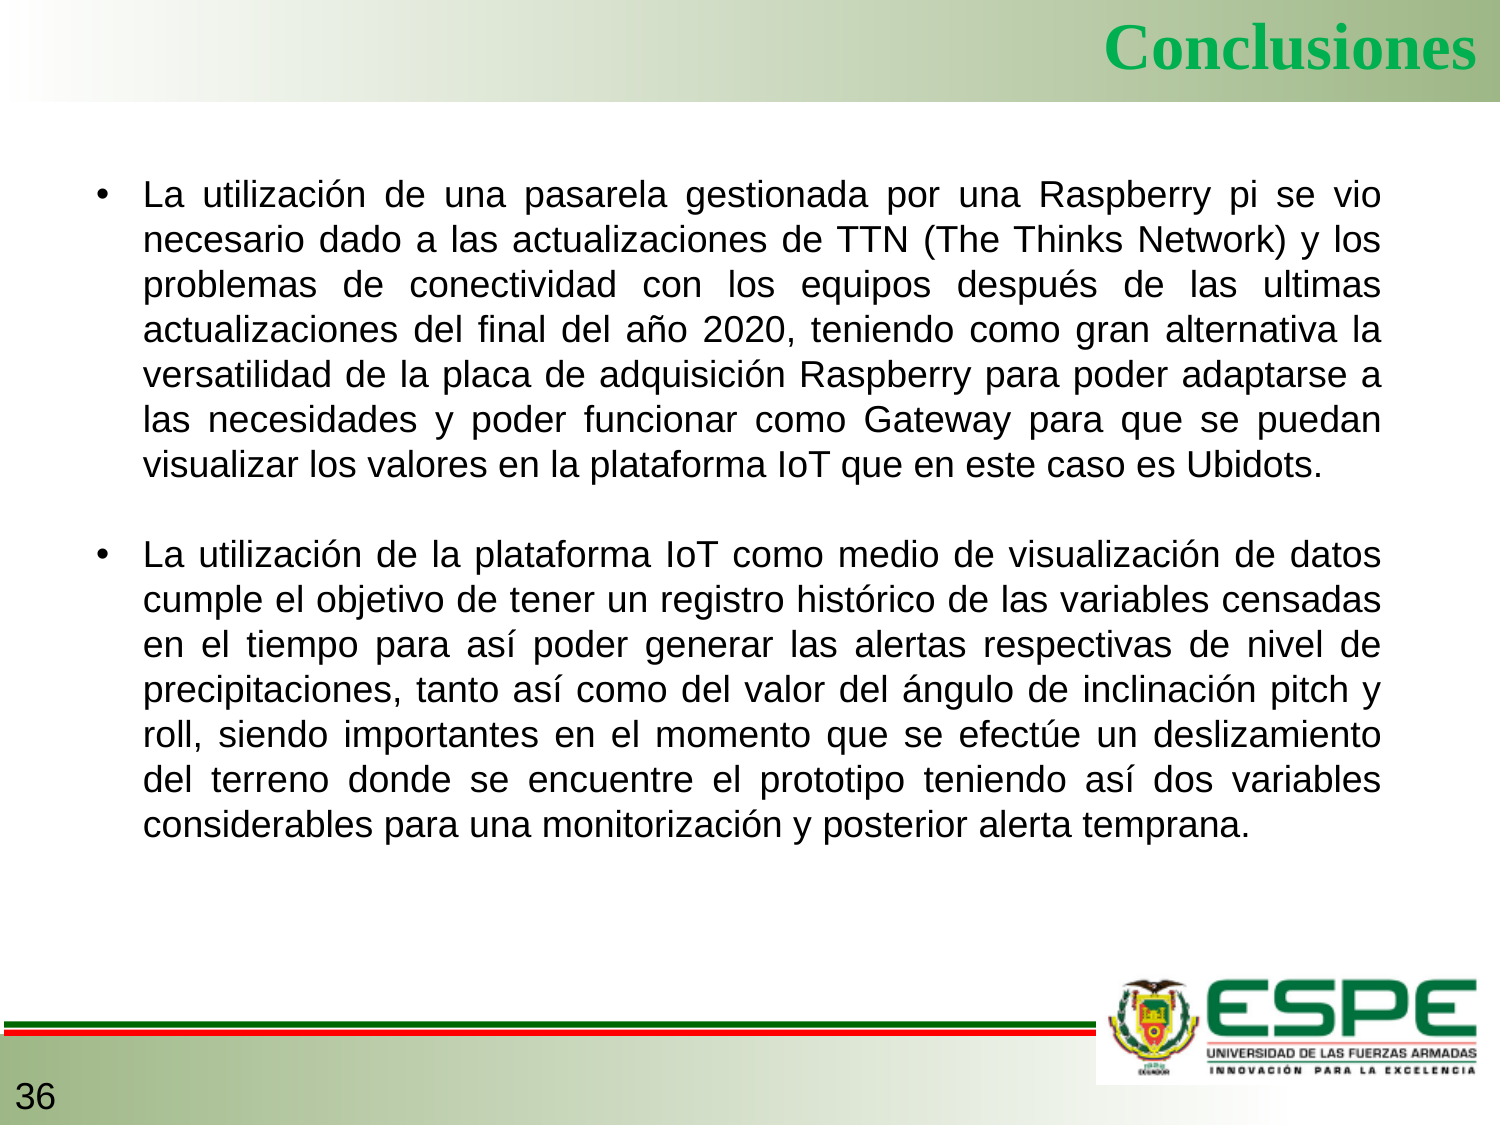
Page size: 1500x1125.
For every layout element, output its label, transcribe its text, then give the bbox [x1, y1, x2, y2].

text_box Conclusiones [142, 0, 1493, 90]
picture [1096, 965, 1483, 1085]
text_box La utilización de una pasarela gestionada por una Raspberry pi se vio necesario dado a las actualizaciones de TTN (The Thinks Network) y los problemas de conectividad con los equipos después de las ultimas actualizaciones del final del año 2020, teniendo como gran alternativa la versatilidad de la placa de adquisición Raspberry para poder adaptarse a las necesidades y poder funcionar como Gateway para que se puedan visualizar los valores en la plataforma IoT que en este caso es Ubidots. La utilización de la plataforma IoT como medio de visualización de datos cumple el objetivo de tener un registro histórico de las variables censadas en el tiempo para así poder generar las alertas respectivas de nivel de precipitaciones, tanto así como del valor del ángulo de inclinación pitch y roll, siendo importantes en el momento que se efectúe un deslizamiento del terreno donde se encuentre el prototipo teniendo así dos variables considerables para una monitorización y posterior alerta temprana. [81, 163, 1397, 993]
text_box 36 [0, 1064, 116, 1125]
